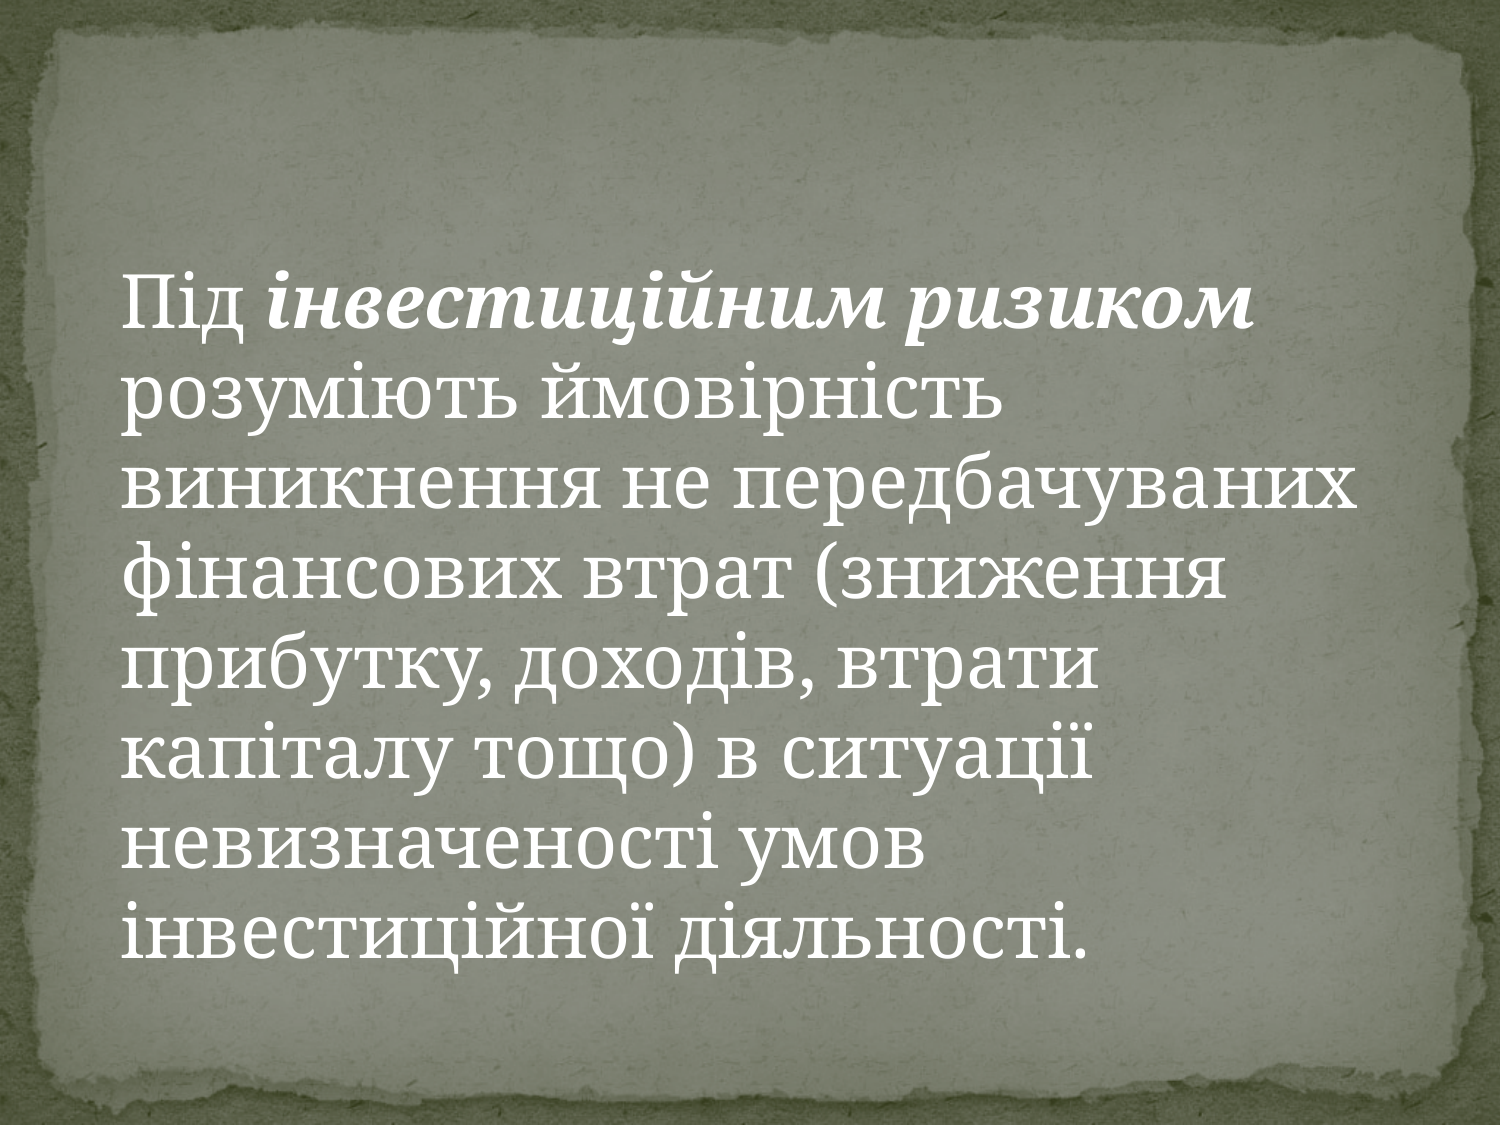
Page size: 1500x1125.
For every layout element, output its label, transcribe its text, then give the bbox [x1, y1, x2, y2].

text_box Під інвестиційним ризиком розуміють ймовірність виникнення не передбачуваних фінансових втрат (зниження прибутку, доходів, втрати капіталу тощо) в ситуації невизначеності умов інвестиційної діяльності. [105, 246, 1407, 981]
